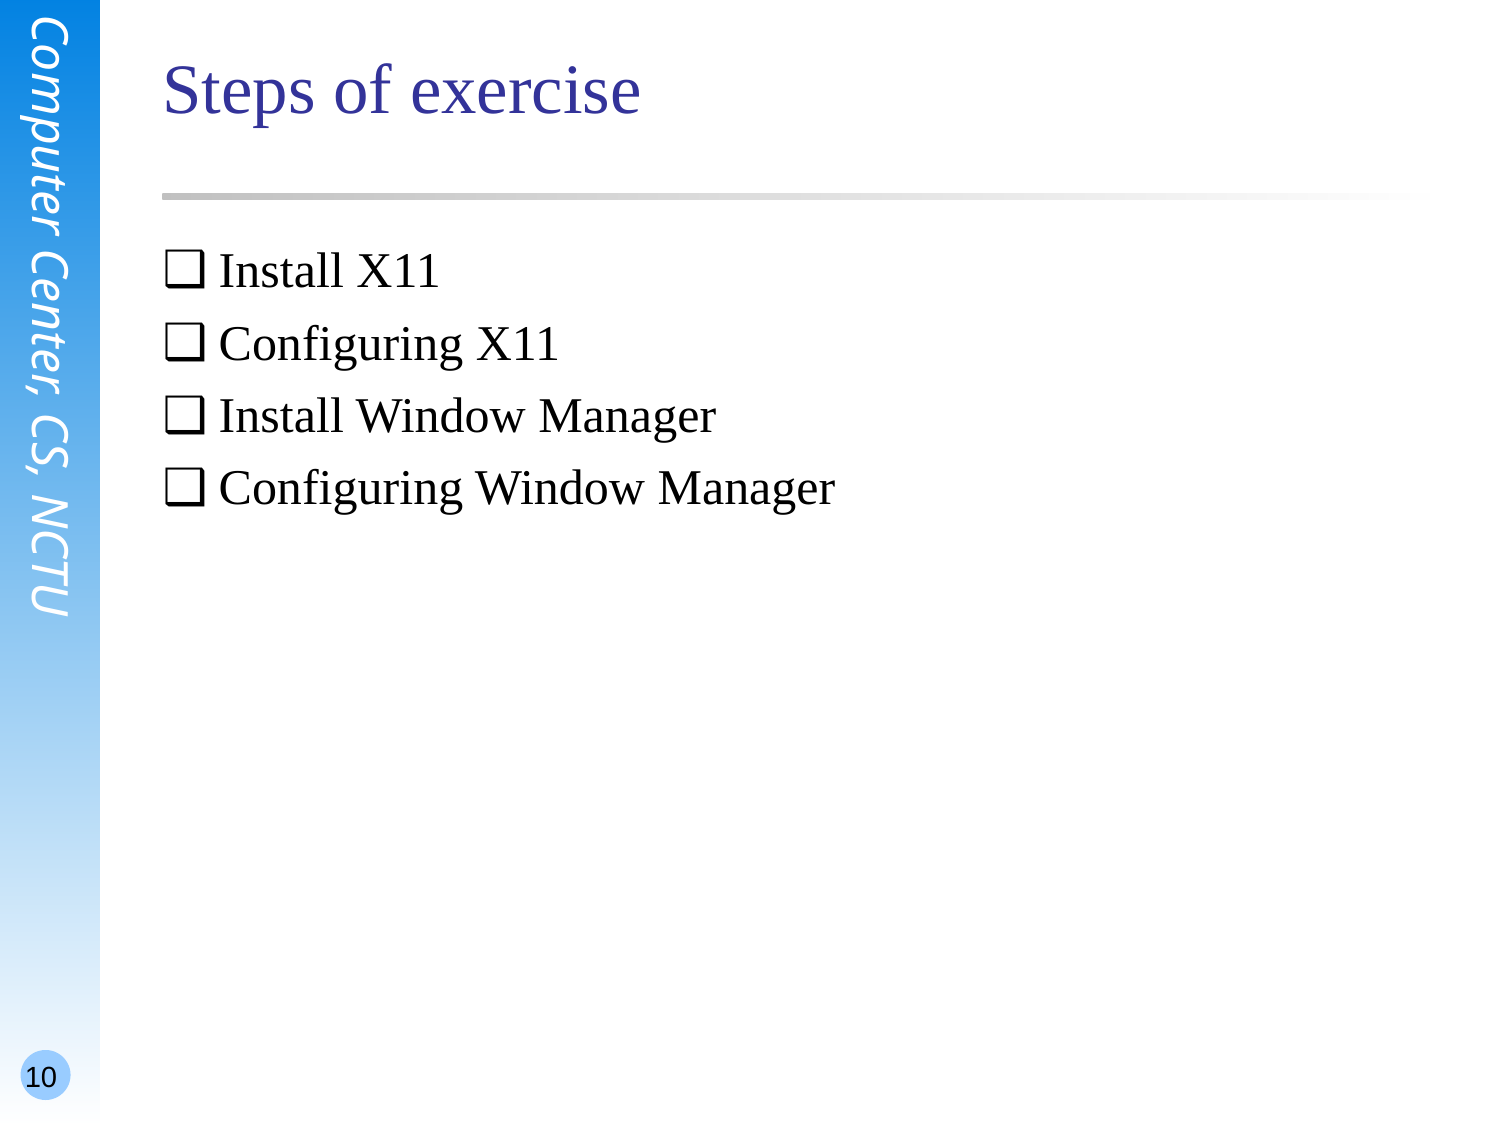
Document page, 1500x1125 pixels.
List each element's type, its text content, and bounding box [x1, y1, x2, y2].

title Steps of exercise [162, 42, 1438, 231]
text_box 10 [9, 1043, 86, 1110]
list Install X11 Configuring X11 Install Window Manager Configuring Window Manager [162, 237, 1438, 1000]
